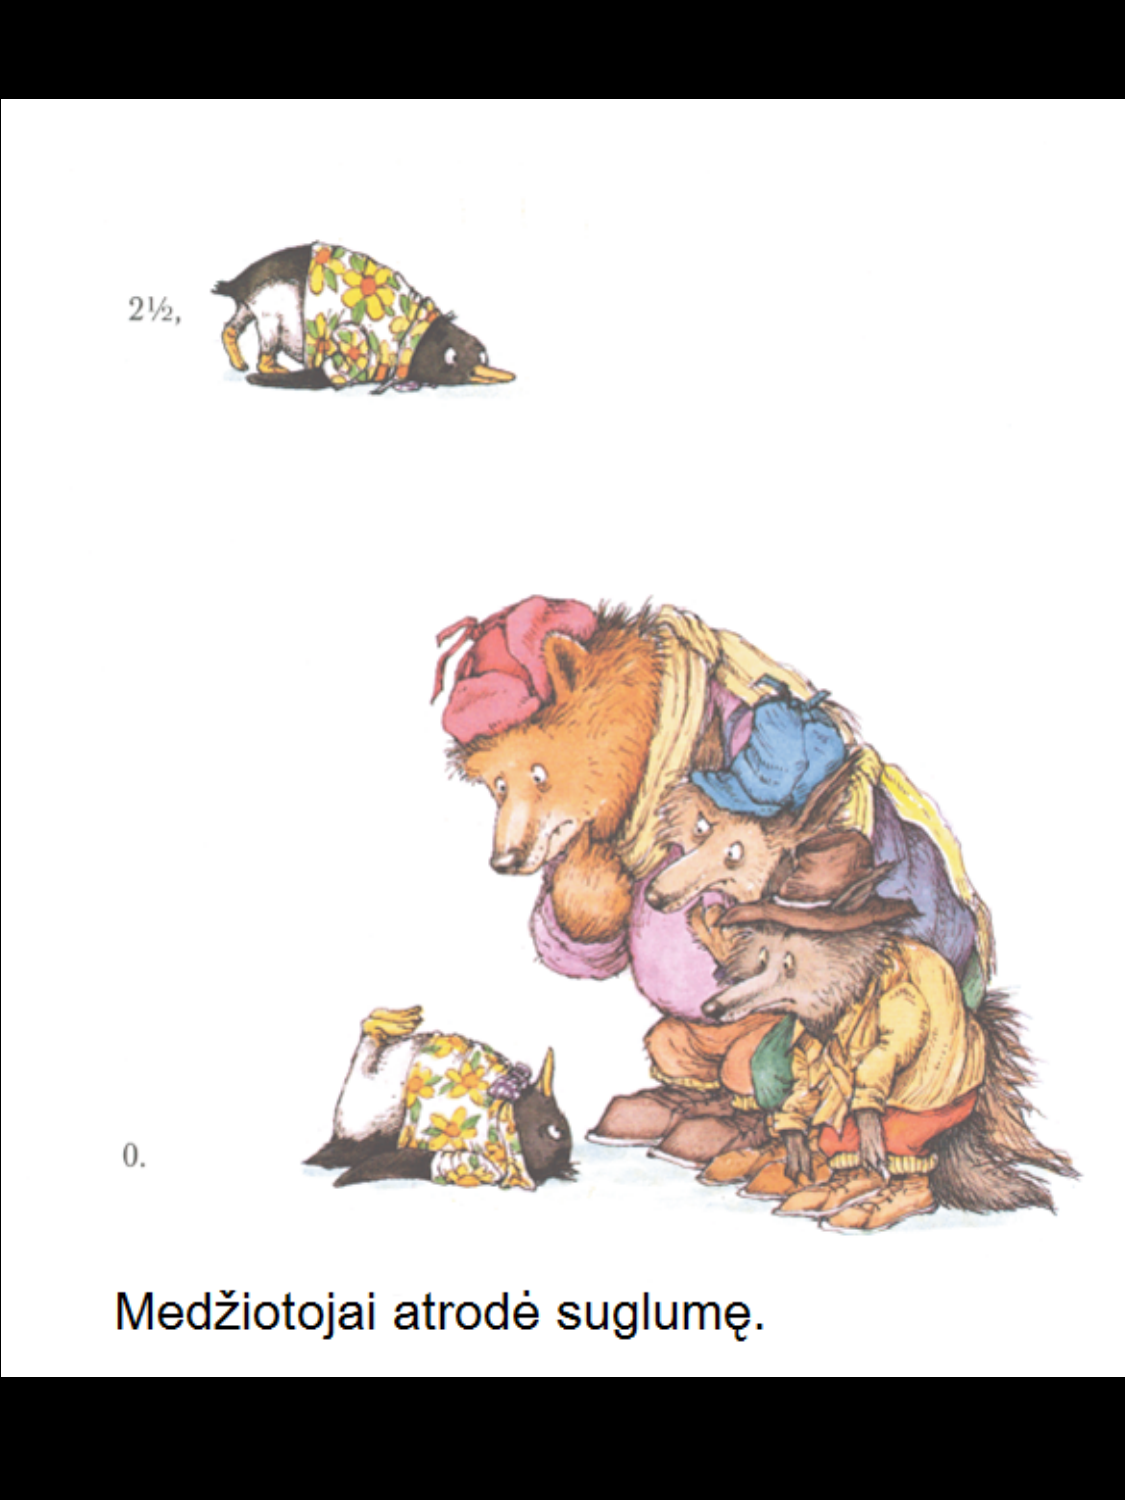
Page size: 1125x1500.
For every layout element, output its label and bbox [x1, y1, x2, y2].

picture [1, 99, 1125, 1378]
